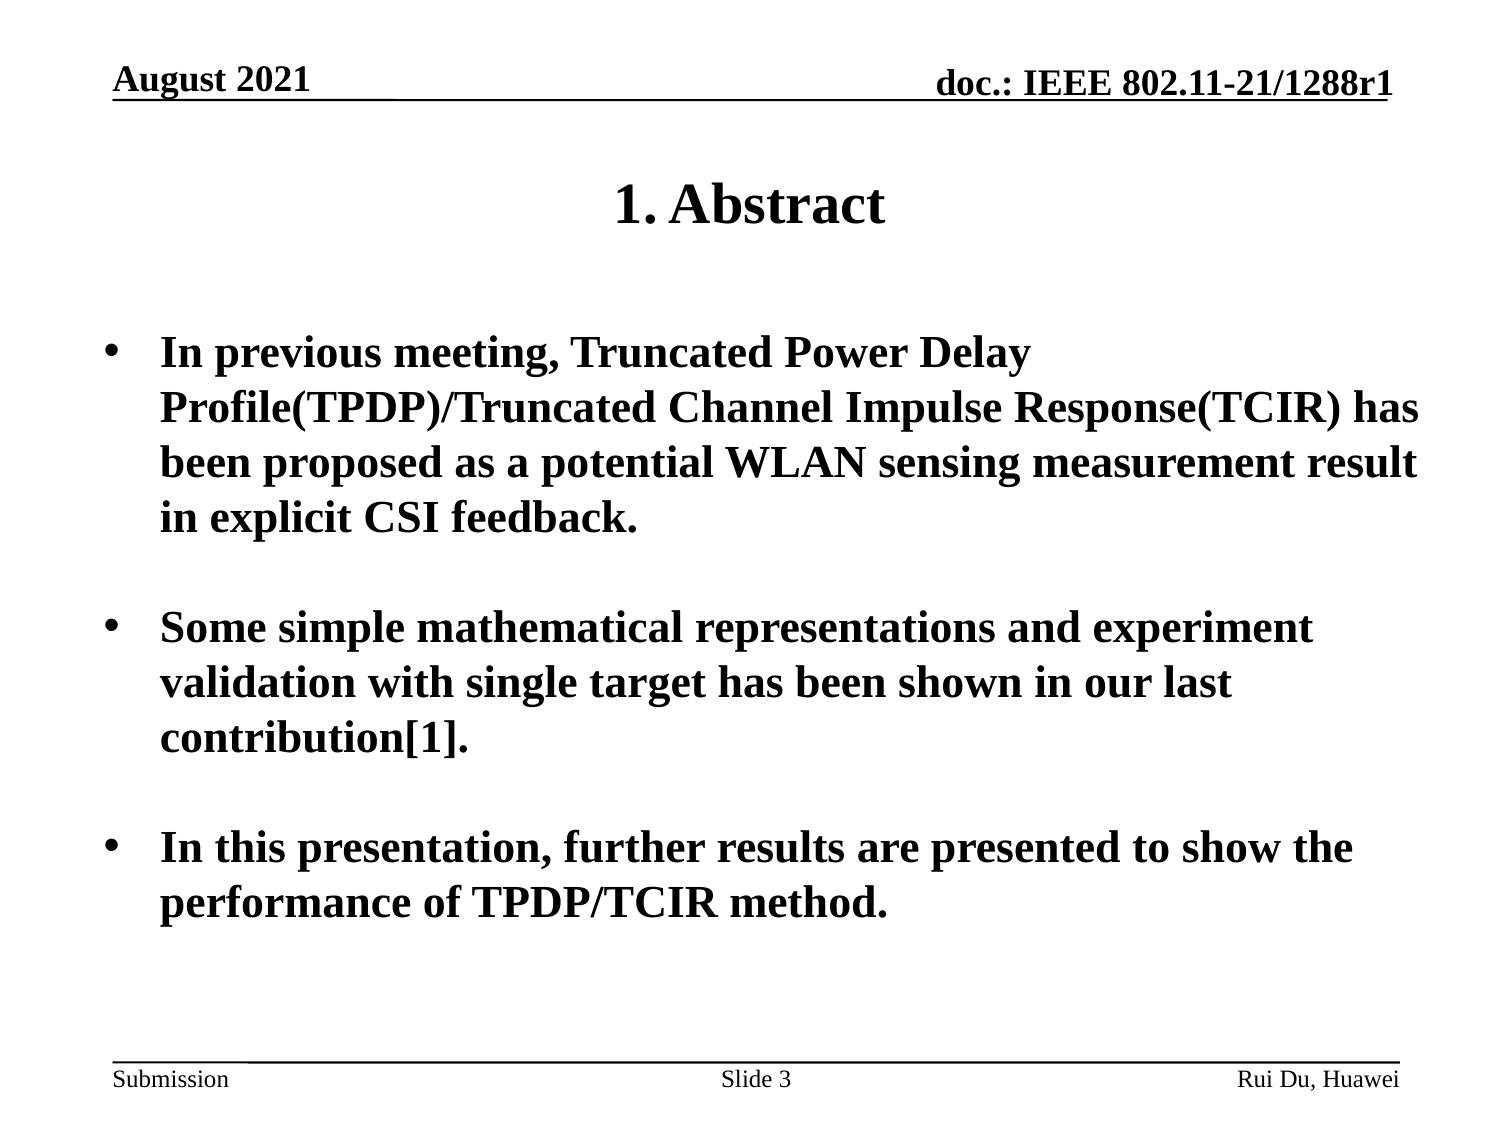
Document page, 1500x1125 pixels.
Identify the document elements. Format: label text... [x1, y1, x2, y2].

title 1. Abstract [112, 112, 1388, 288]
text_box In previous meeting, Truncated Power Delay Profile(TPDP)/Truncated Channel Impulse Response(TCIR) has been proposed as a potential WLAN sensing measurement result in explicit CSI feedback. Some simple mathematical representations and experiment validation with single target has been shown in our last contribution[1]. In this presentation, further results are presented to show the performance of TPDP/TCIR method. [88, 314, 1436, 943]
slide_number Slide 3 [712, 1061, 800, 1123]
